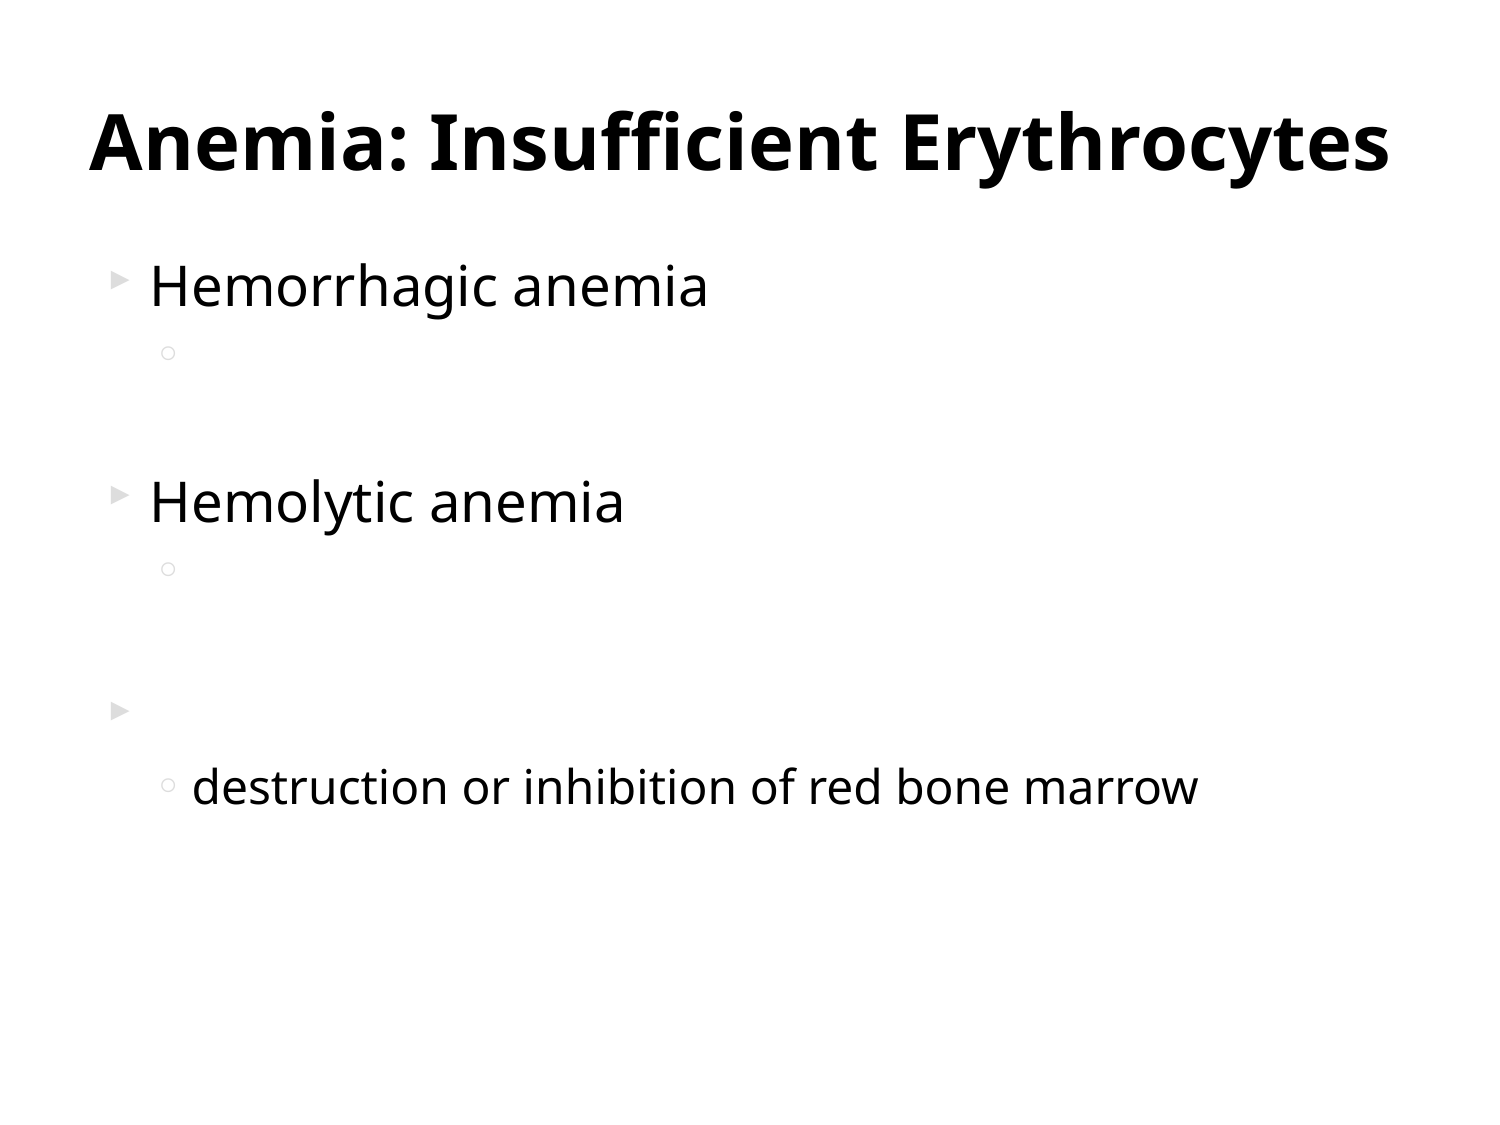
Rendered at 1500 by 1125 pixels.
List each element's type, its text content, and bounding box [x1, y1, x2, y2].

title Anemia: Insufficient Erythrocytes [75, 45, 1425, 233]
list Hemorrhagic anemia Hemolytic anemia destruction or inhibition of red bone marrow [75, 243, 1425, 986]
